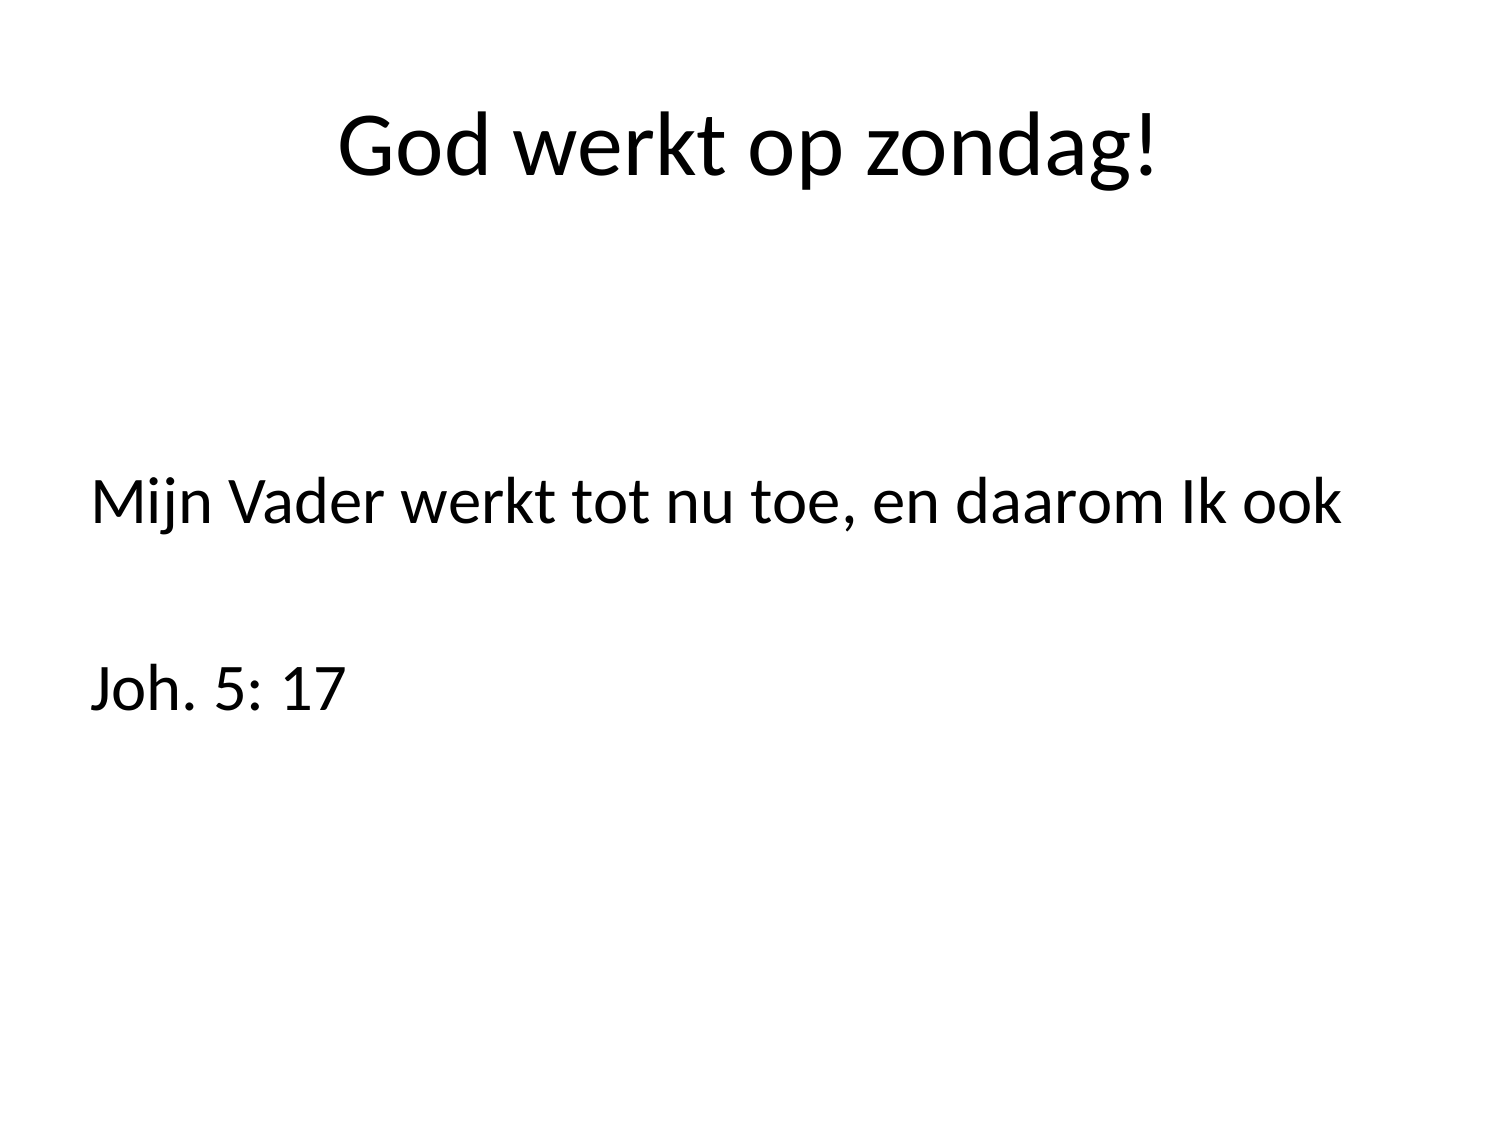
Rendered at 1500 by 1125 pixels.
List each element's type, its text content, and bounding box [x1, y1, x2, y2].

title God werkt op zondag! [75, 45, 1425, 233]
list Mijn Vader werkt tot nu toe, en daarom Ik ook Joh. 5: 17 [75, 262, 1425, 1005]
